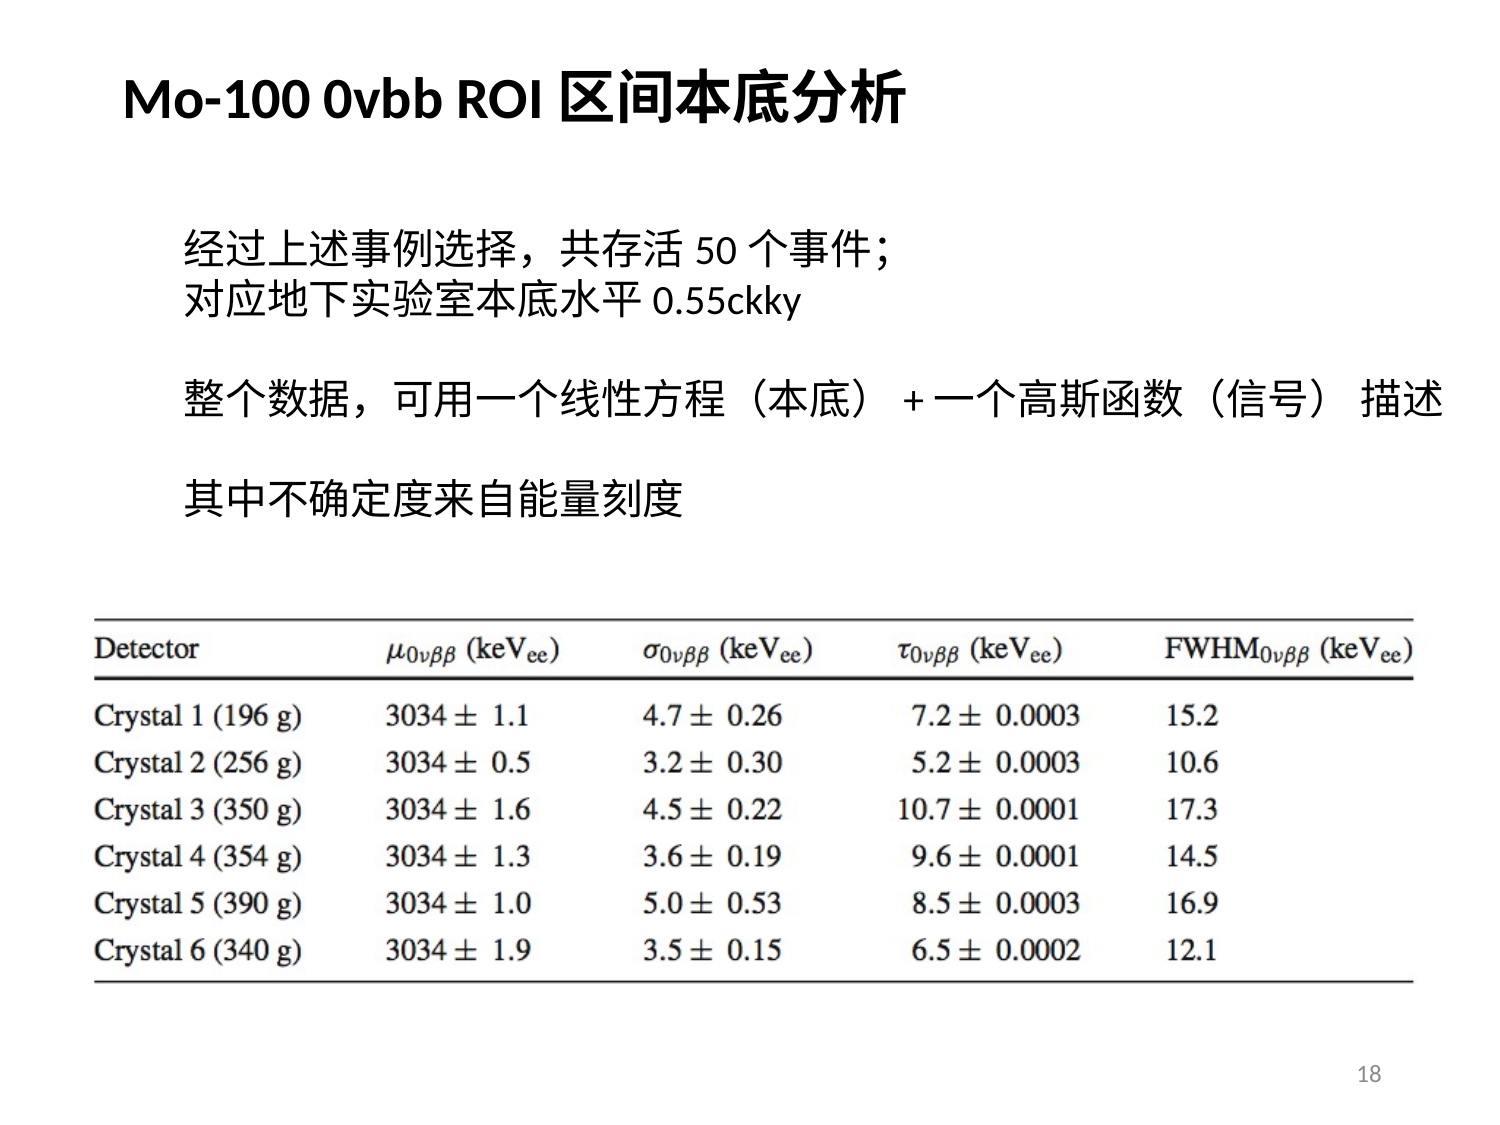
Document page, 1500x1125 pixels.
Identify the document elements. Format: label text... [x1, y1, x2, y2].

picture [71, 610, 1456, 1000]
slide_number 18 [1059, 1042, 1397, 1103]
text_box 经过上述事例选择，共存活50个事件； 对应地下实验室本底水平0.55ckky 整个数据，可用一个线性方程（本底）+一个高斯函数（信号） 描述 其中不确定度来自能量刻度 [168, 215, 1500, 531]
text_box Mo-100 0vbb ROI区间本底分析 [107, 52, 1116, 138]
